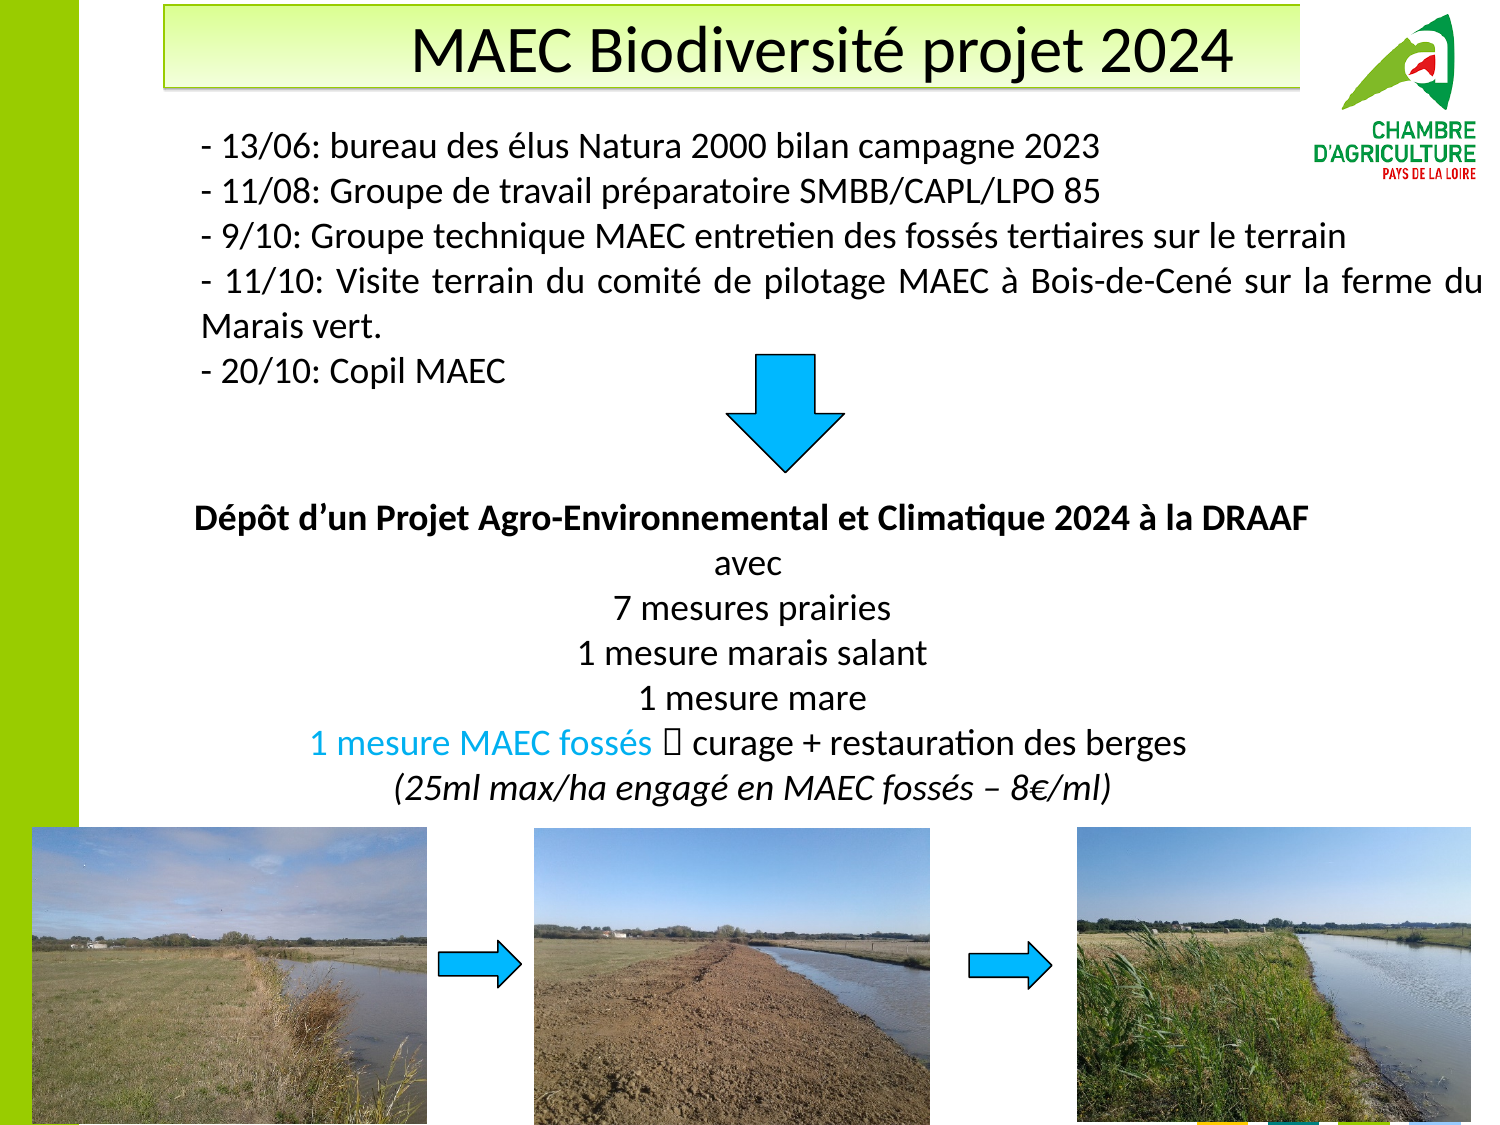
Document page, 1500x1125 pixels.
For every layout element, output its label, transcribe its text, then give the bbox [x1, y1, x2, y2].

text_box [969, 941, 1052, 990]
picture [31, 827, 427, 1124]
text_box - 13/06: bureau des élus Natura 2000 bilan campagne 2023 - 11/08: Groupe de travail préparatoire SMBB/CAPL/LPO 85 - 9/10: Groupe technique MAEC entretien des fossés tertiaires sur le terrain - 11/10: Visite terrain du comité de pilotage MAEC à Bois-de-Cené sur la ferme du Marais vert. - 20/10: Copil MAEC [110, 113, 1500, 444]
picture [1077, 827, 1471, 1123]
text_box Dépôt d’un Projet Agro-Environnemental et Climatique 2024 à la DRAAF avec 7 mesures prairies 1 mesure marais salant 1 mesure mare 1 mesure MAEC fossés  curage + restauration des berges (25ml max/ha engagé en MAEC fossés – 8€/ml) [164, 485, 1341, 816]
picture [1300, 0, 1491, 195]
text_box [438, 940, 522, 988]
text_box MAEC Biodiversité projet 2024 [164, 4, 1295, 88]
picture [534, 828, 930, 1125]
text_box [726, 354, 845, 473]
